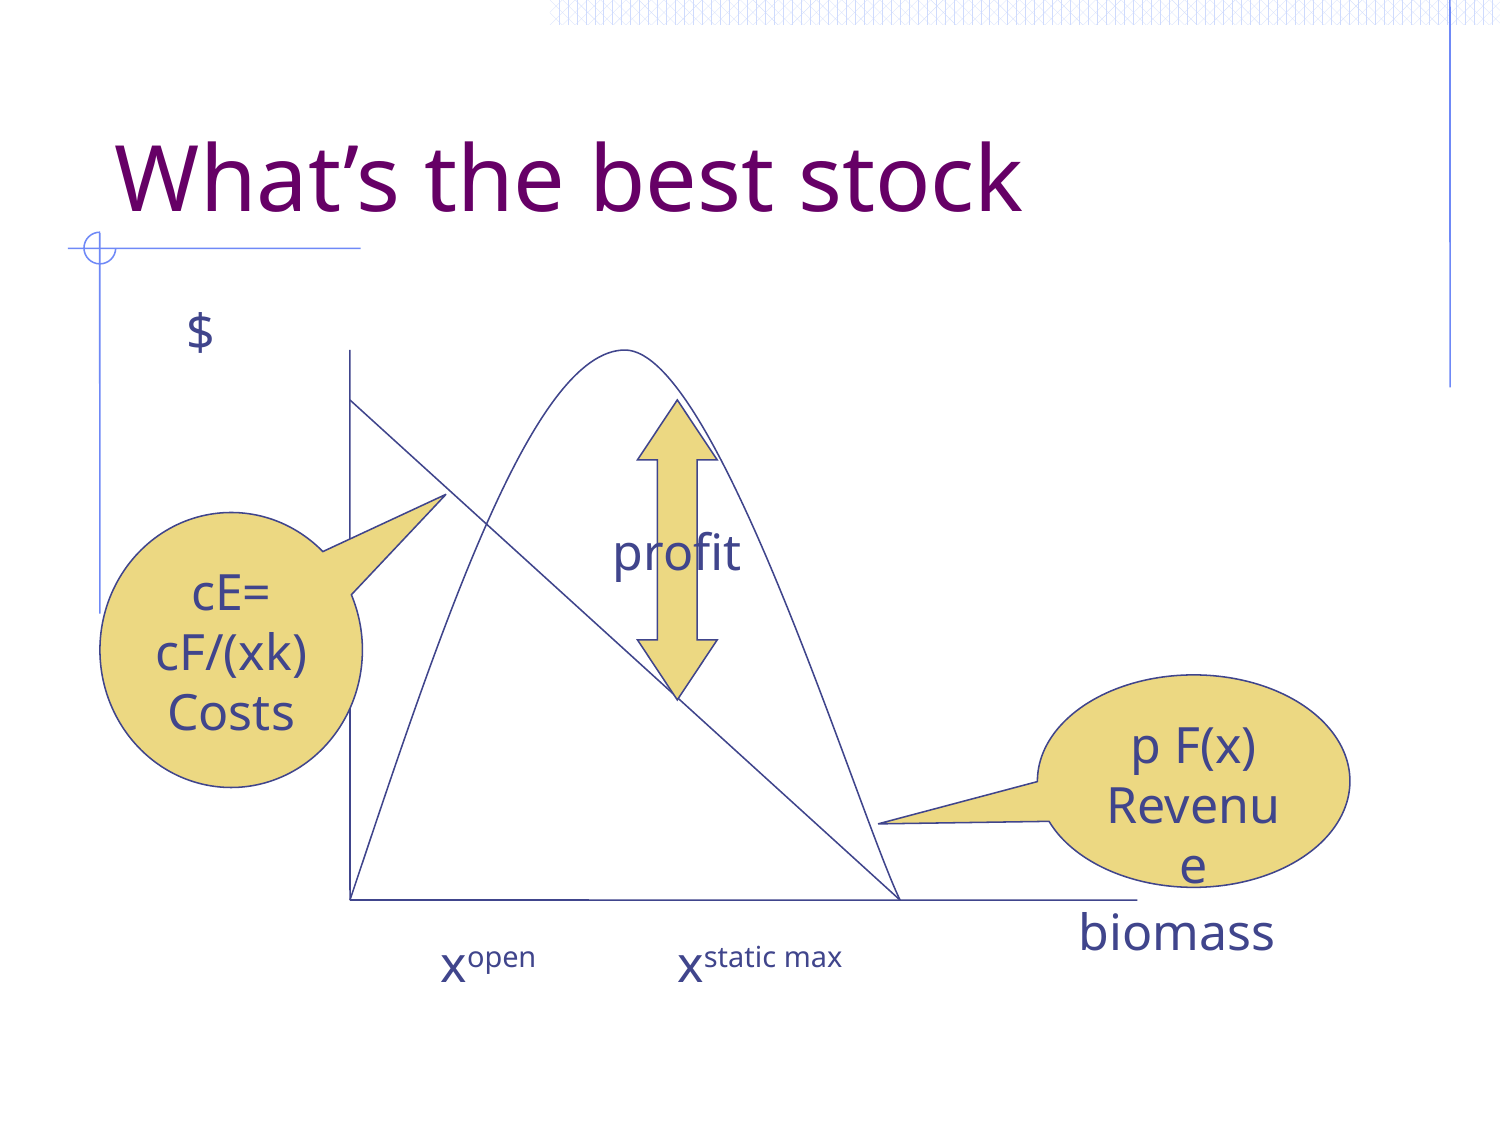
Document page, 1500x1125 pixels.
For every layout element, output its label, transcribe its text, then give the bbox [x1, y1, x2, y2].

text_box profit [637, 399, 718, 700]
text_box $ [172, 292, 231, 368]
text_box cE= cF/(xk) Costs [99, 494, 447, 788]
text_box xopen [425, 924, 552, 1000]
title What’s the best stock [99, 49, 1376, 238]
text_box biomass [1063, 892, 1291, 968]
text_box xstatic max [662, 924, 913, 1000]
text_box p F(x) Revenue [878, 674, 1350, 888]
text_box [350, 350, 901, 901]
